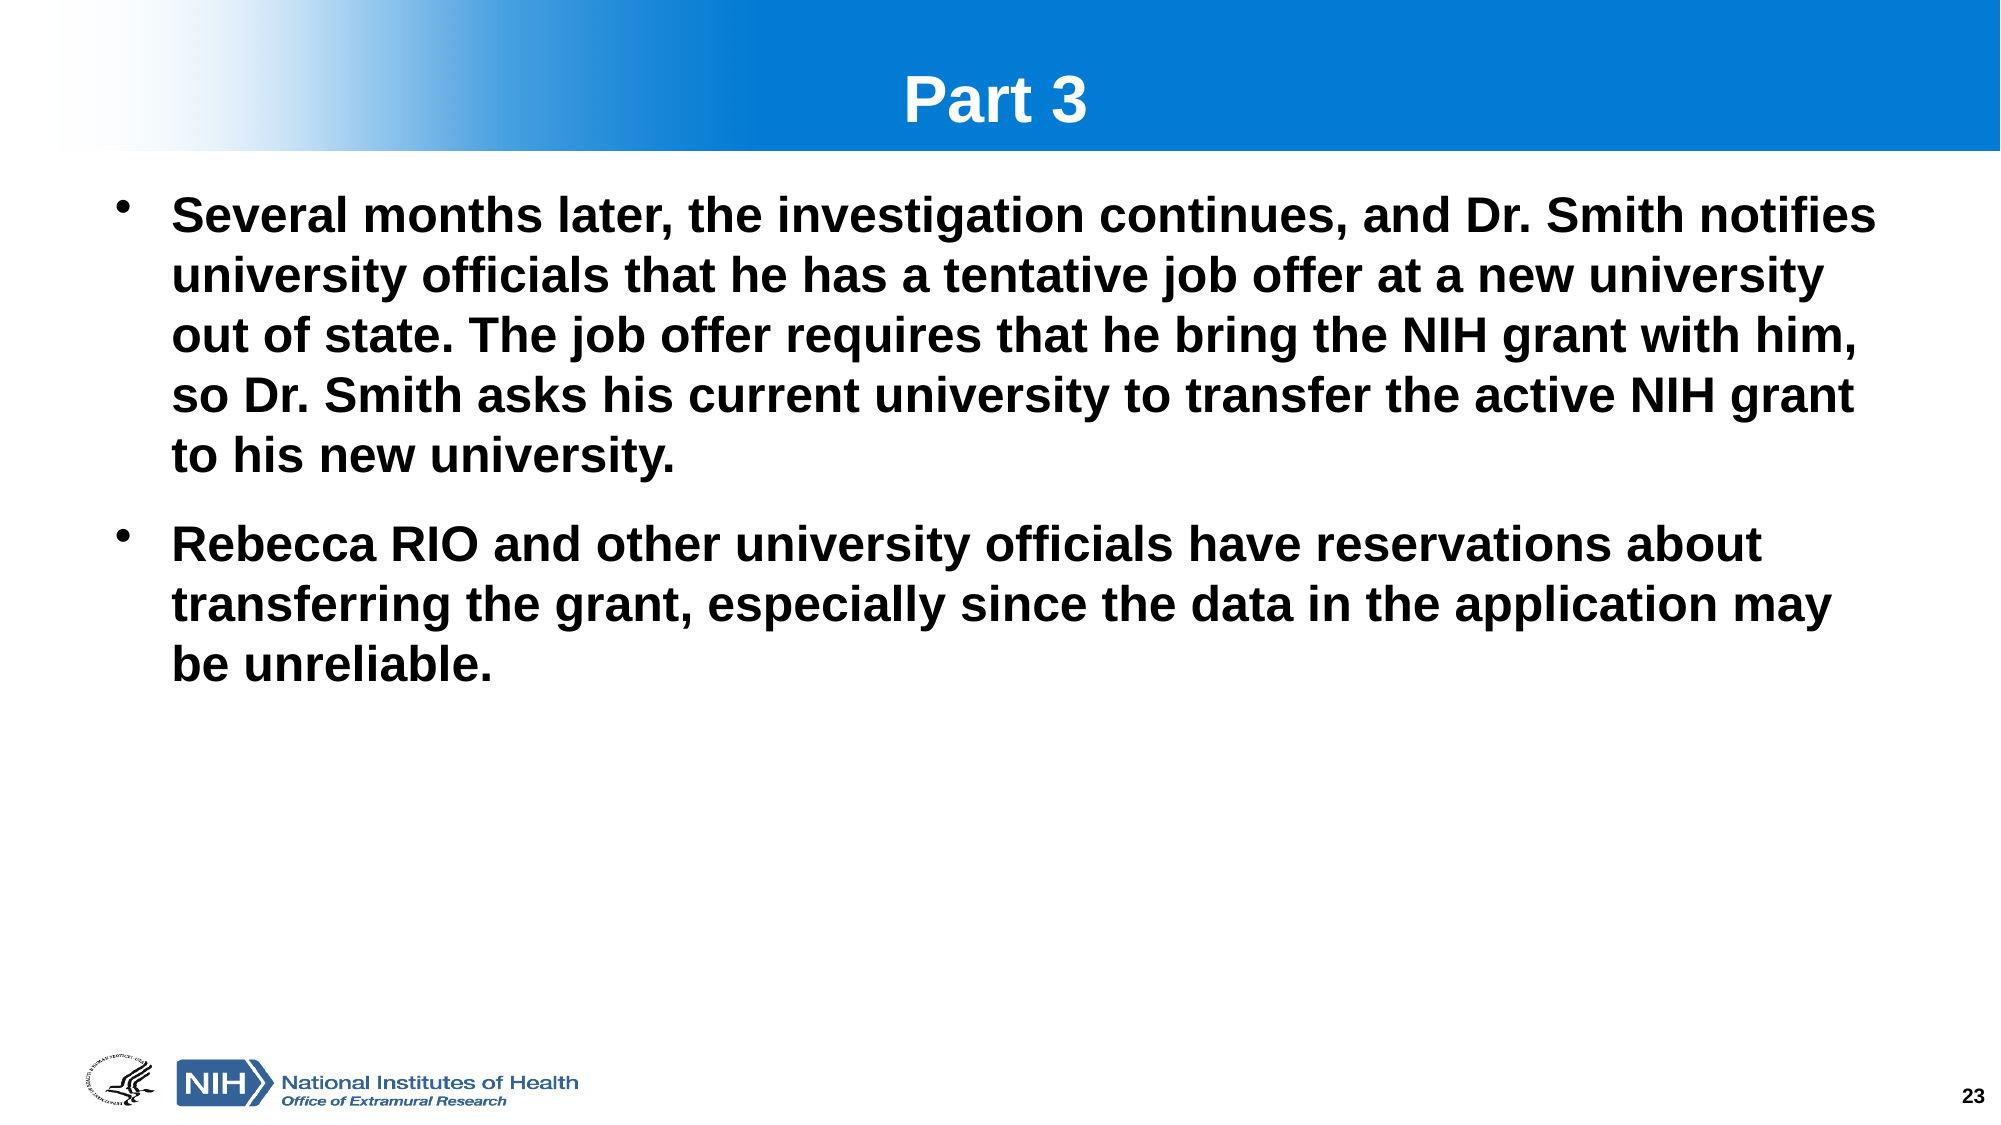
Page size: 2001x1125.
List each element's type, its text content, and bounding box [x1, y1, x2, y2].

list Several months later, the investigation continues, and Dr. Smith notifies university officials that he has a tentative job offer at a new university out of state. The job offer requires that he bring the NIH grant with him, so Dr. Smith asks his current university to transfer the active NIH grant to his new university. Rebecca RIO and other university officials have reservations about transferring the grant, especially since the data in the application may be unreliable. [99, 174, 1900, 963]
picture [0, 0, 2000, 151]
slide_number 23 [1700, 1074, 2000, 1101]
title Part 3 [162, 50, 1830, 143]
picture [166, 1049, 585, 1113]
picture [86, 1054, 155, 1106]
